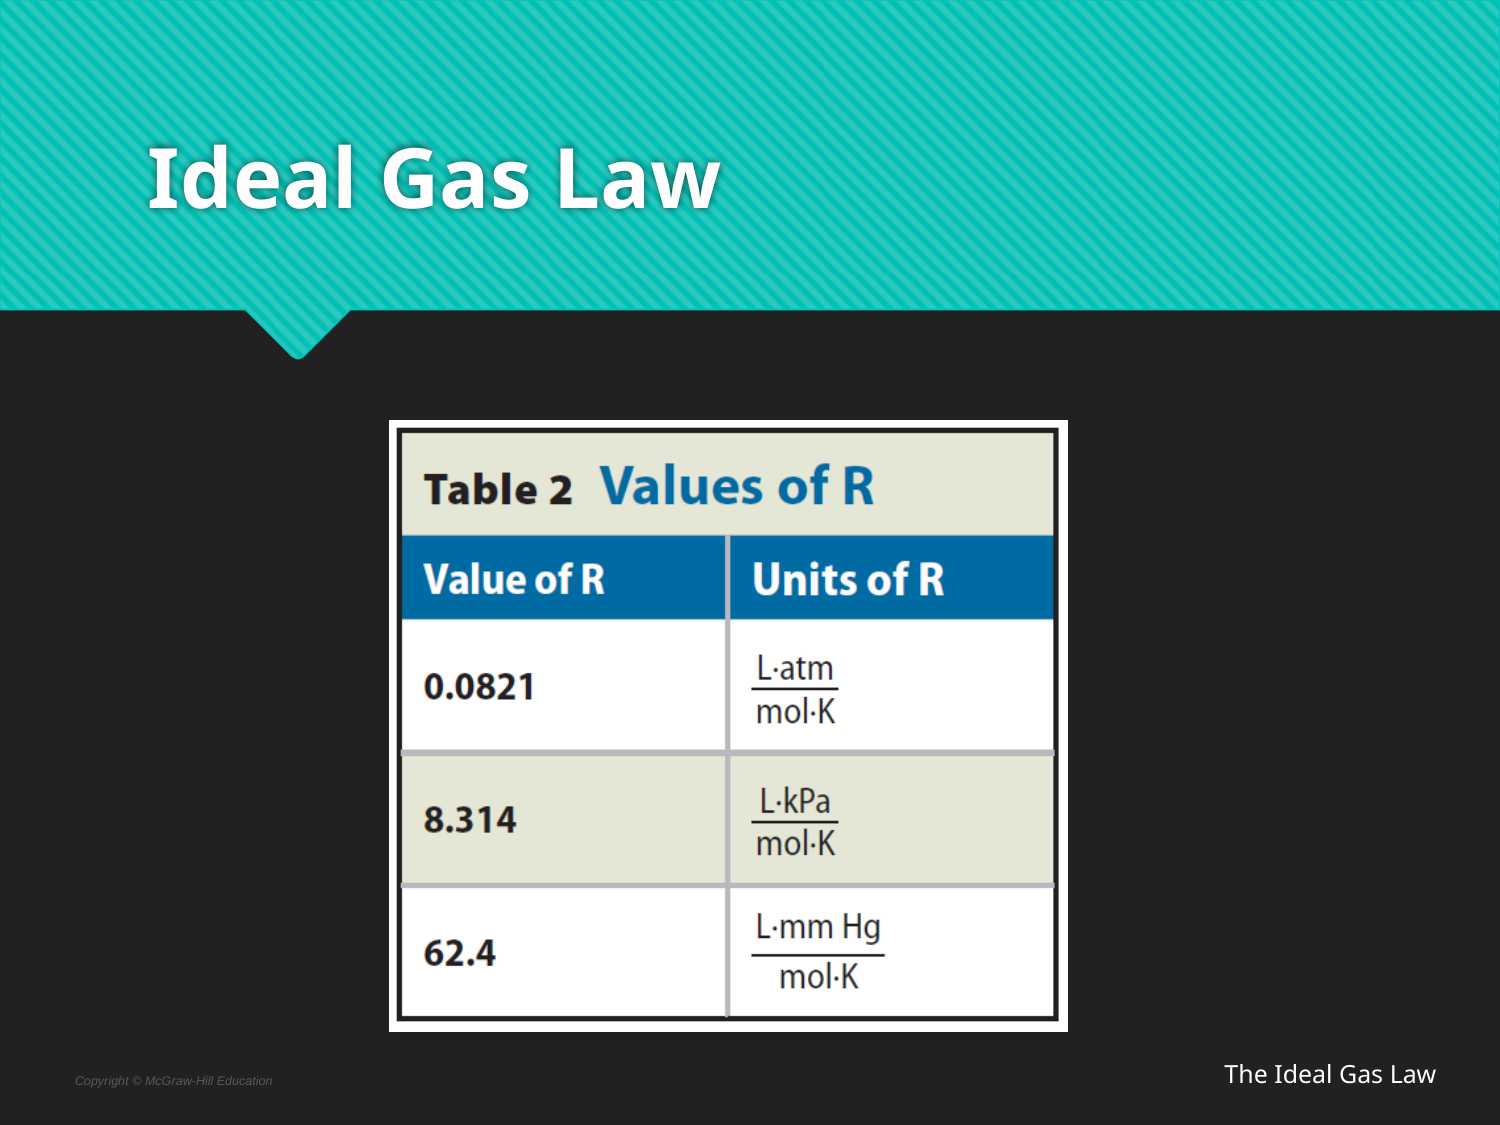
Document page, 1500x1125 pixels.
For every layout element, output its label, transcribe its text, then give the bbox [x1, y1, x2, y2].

text_box The Ideal Gas Law [284, 1043, 1437, 1089]
picture [389, 420, 1068, 1033]
text_box Copyright © McGraw-Hill Education [74, 1043, 284, 1089]
title Ideal Gas Law [132, 73, 1368, 233]
